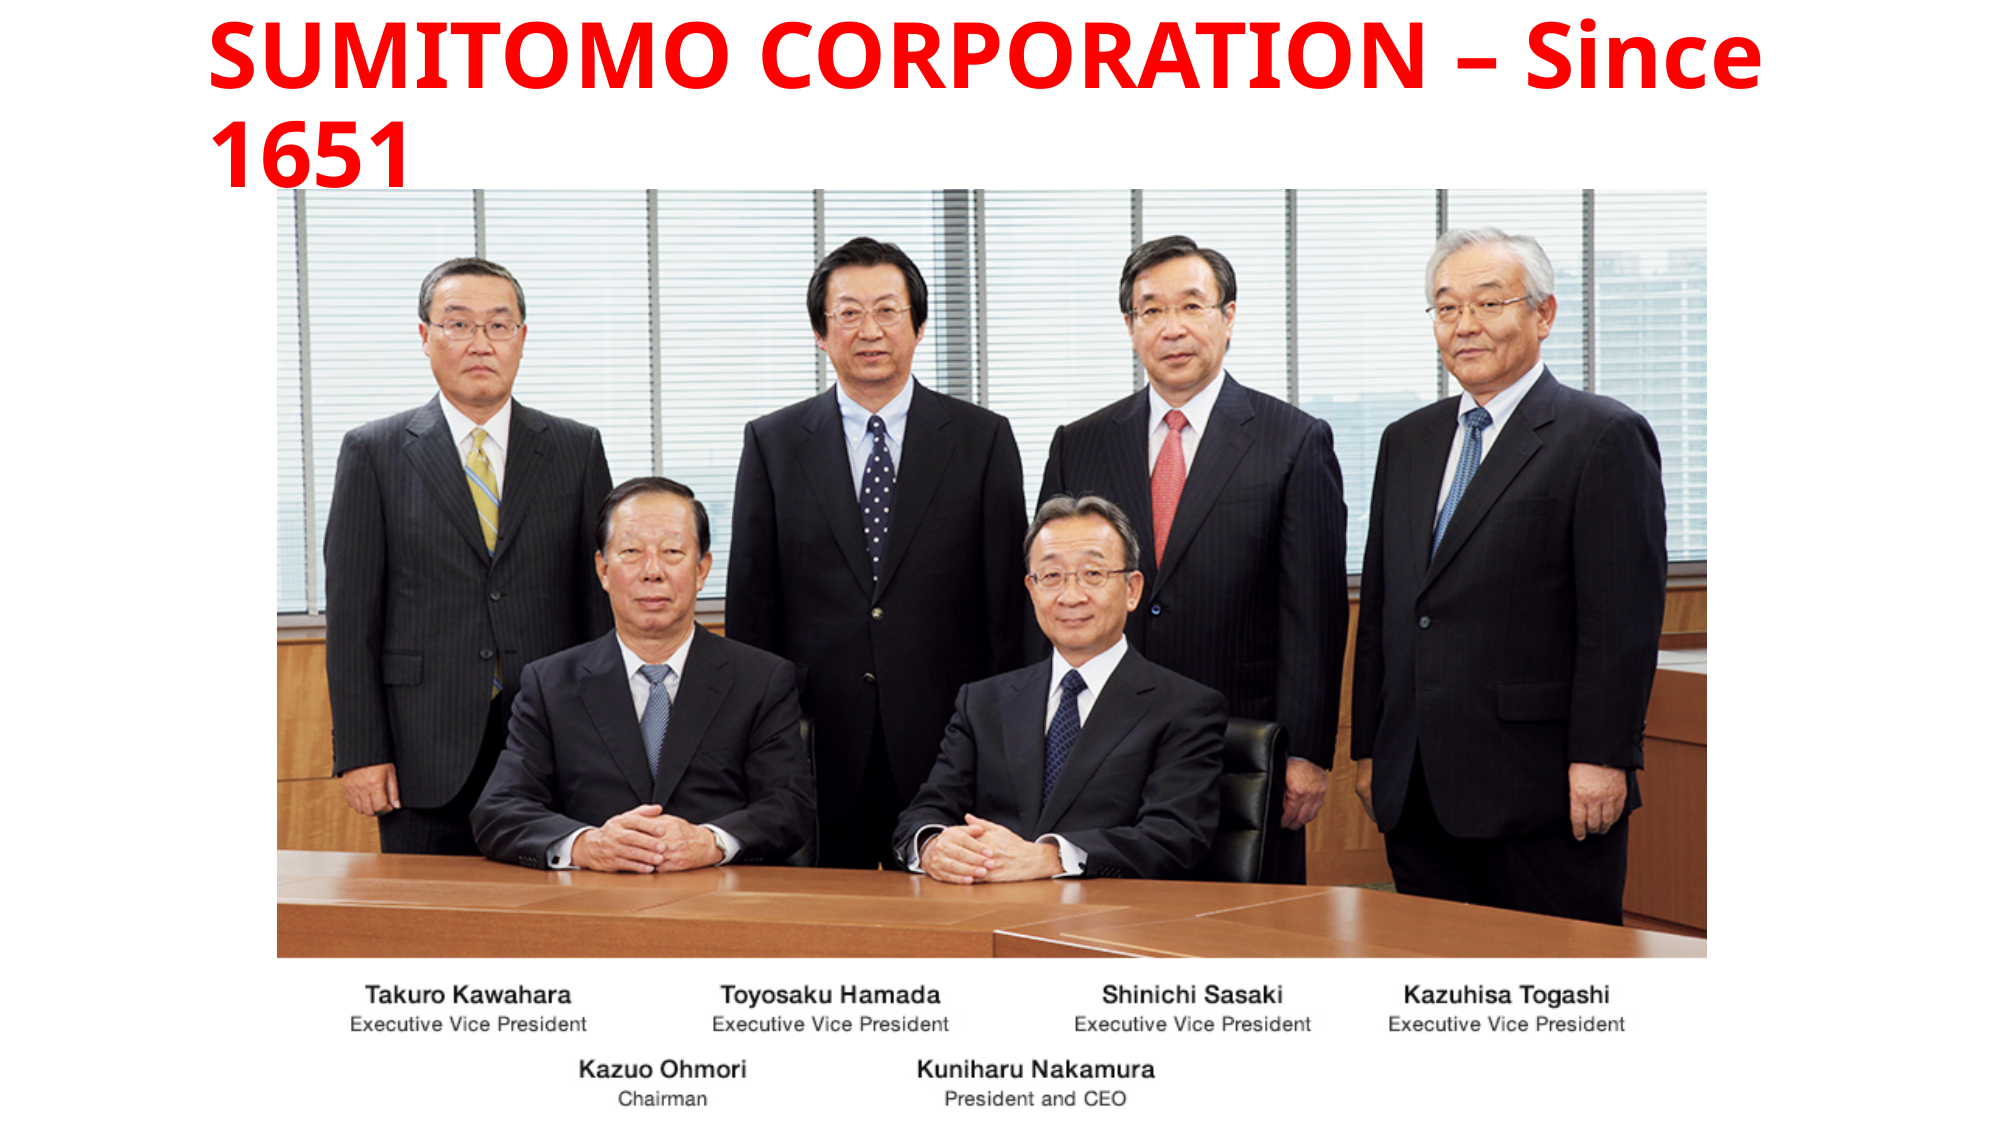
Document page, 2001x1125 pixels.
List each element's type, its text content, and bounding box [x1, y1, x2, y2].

title SUMITOMO CORPORATION – Since 1651 [192, 0, 1918, 218]
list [277, 189, 1707, 1125]
